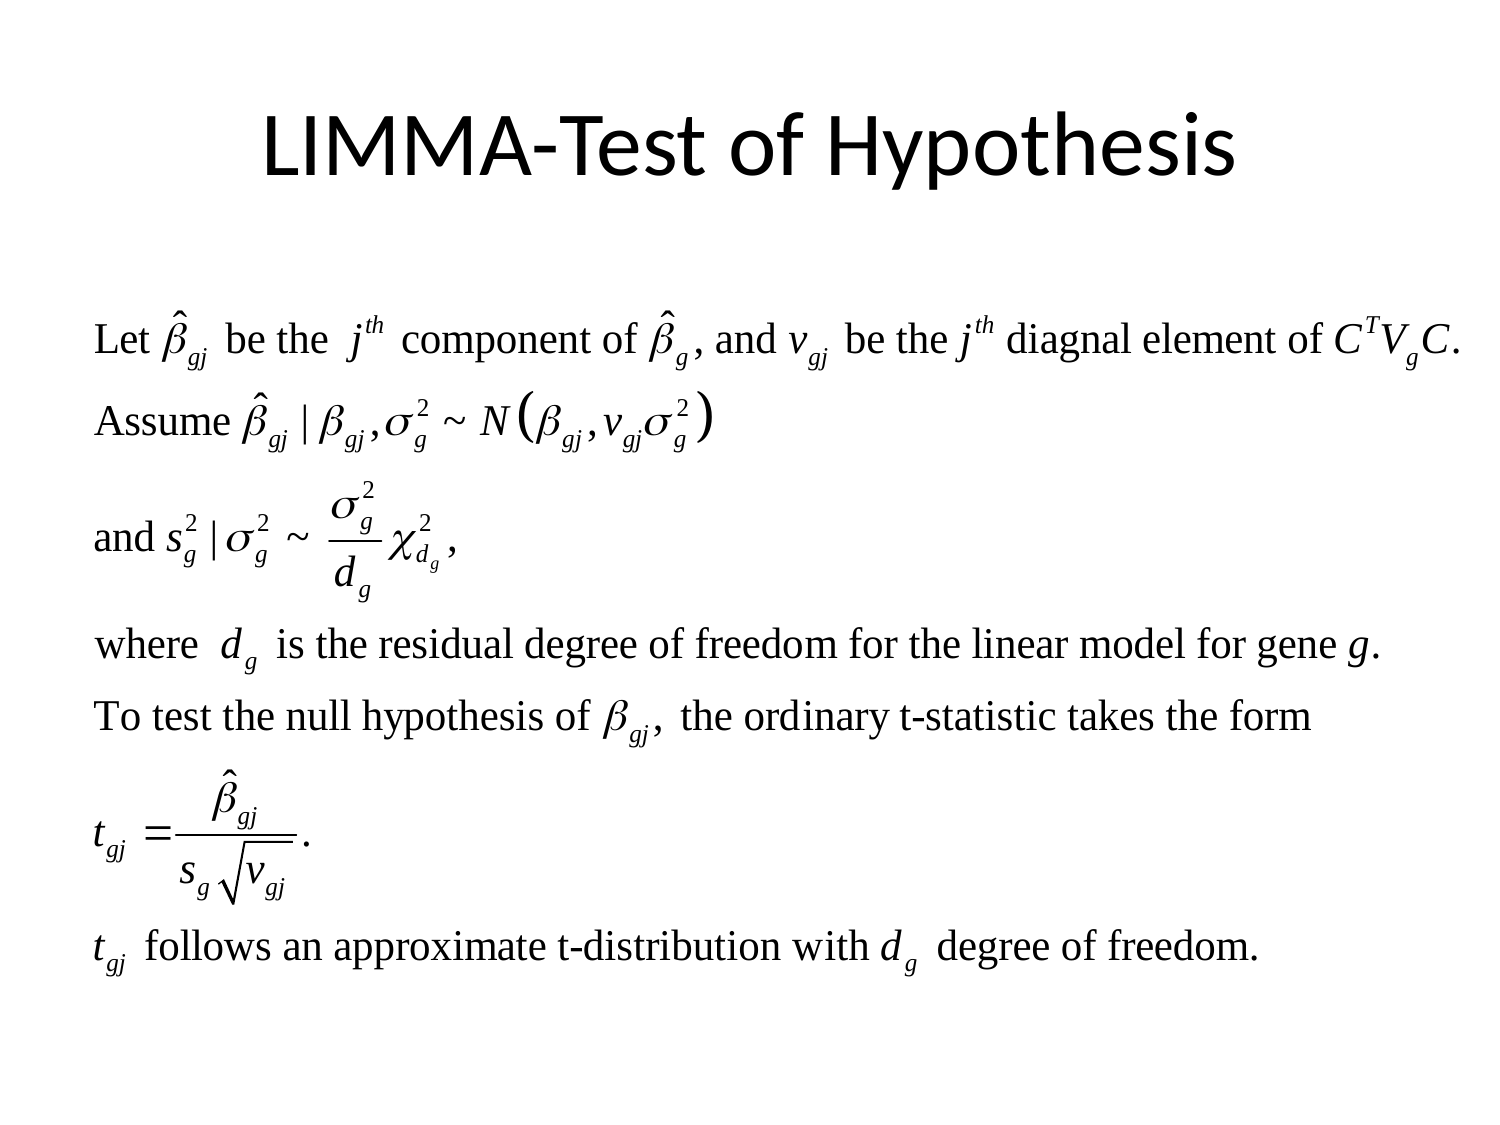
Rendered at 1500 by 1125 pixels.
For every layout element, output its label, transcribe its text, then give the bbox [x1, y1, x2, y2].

title LIMMA-Test of Hypothesis [75, 45, 1425, 233]
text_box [87, 299, 1468, 988]
